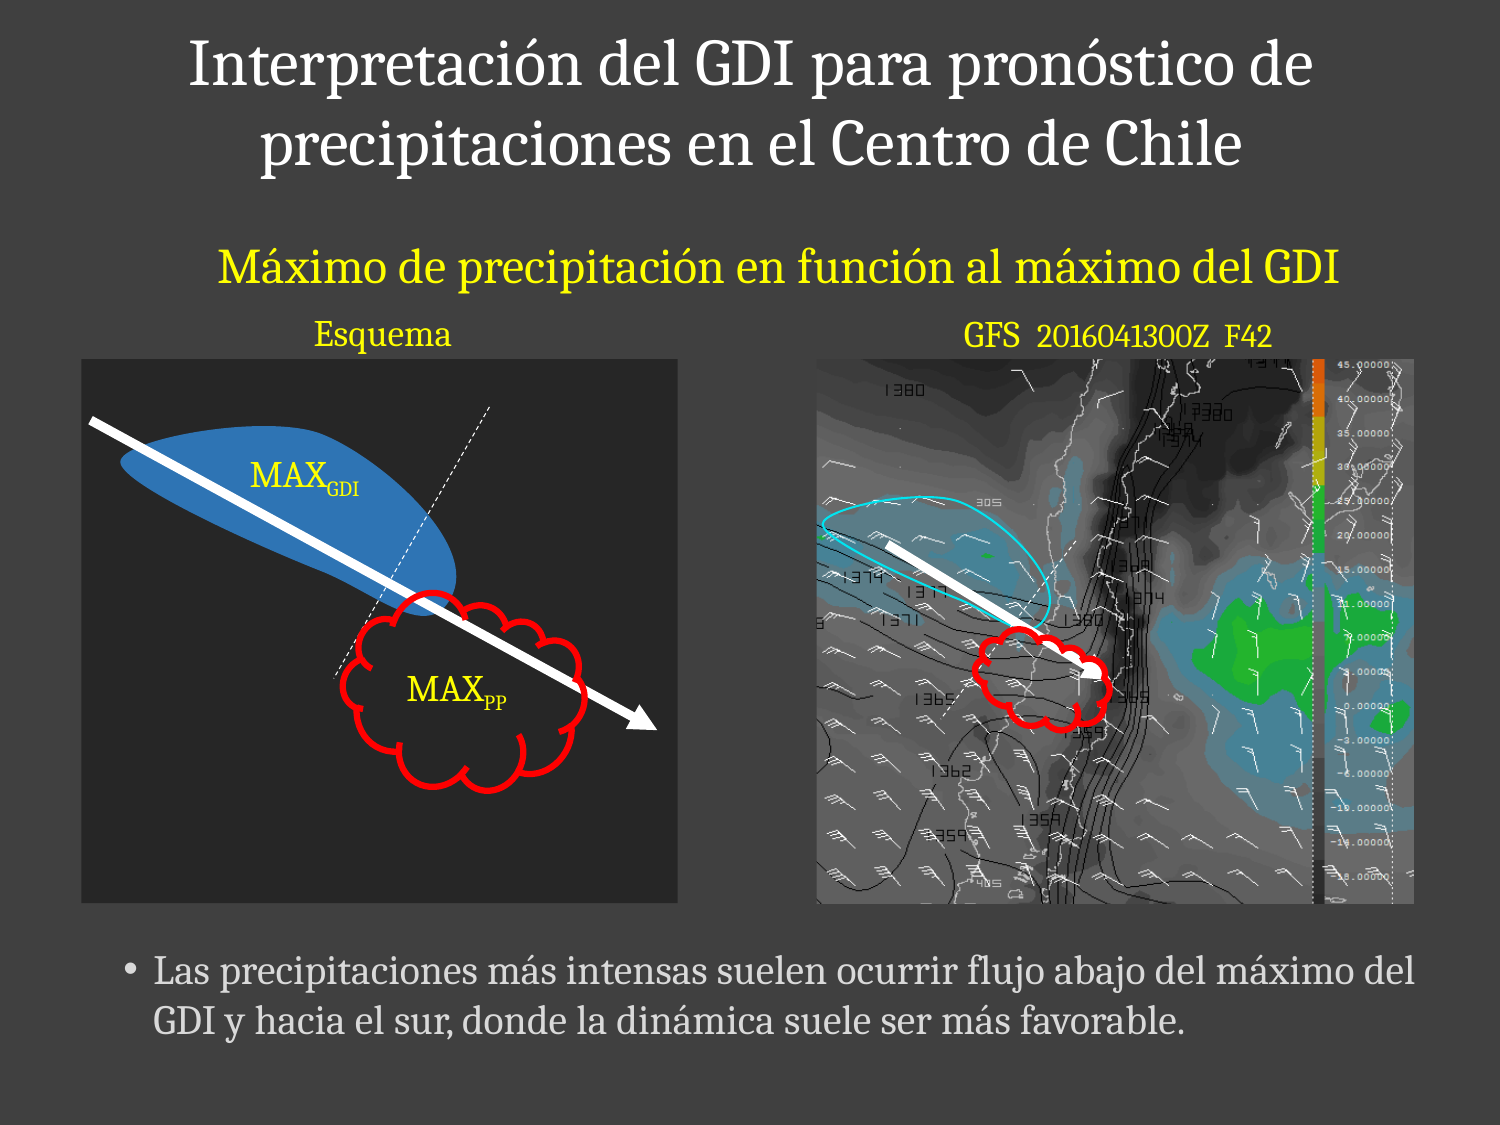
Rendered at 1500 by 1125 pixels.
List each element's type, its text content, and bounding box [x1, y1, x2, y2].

text_box GFS 2016041300Z F42 [816, 302, 1421, 363]
text_box Las precipitaciones más intensas suelen ocurrir flujo abajo del máximo del GDI y hacia el sur, donde la dinámica suele ser más favorable. [108, 935, 1437, 1051]
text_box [816, 359, 1414, 904]
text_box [81, 359, 678, 904]
text_box Interpretación del GDI para pronóstico de precipitaciones en el Centro de Chile [90, 11, 1414, 187]
text_box Esquema [81, 301, 685, 361]
text_box Máximo de precipitación en función al máximo del GDI [137, 226, 1421, 301]
